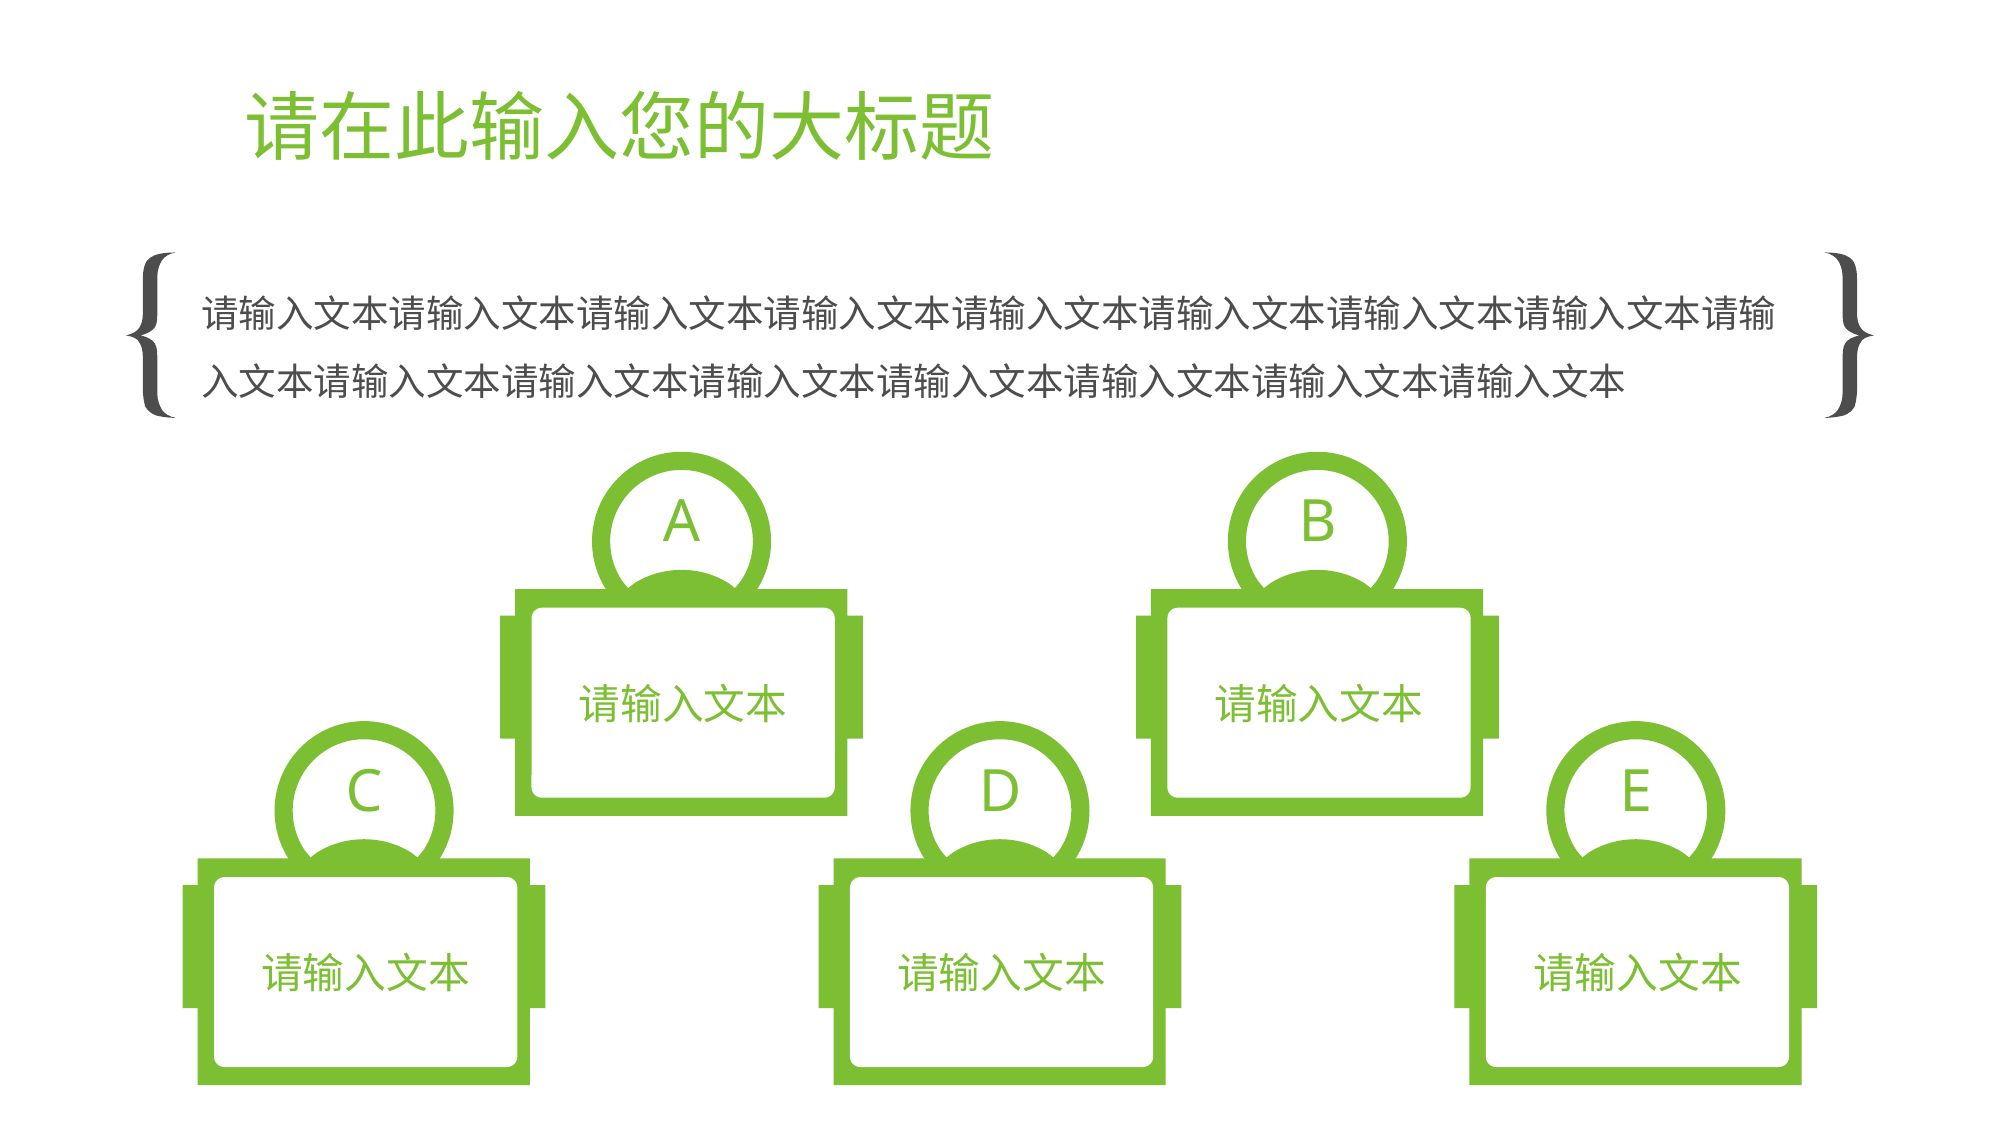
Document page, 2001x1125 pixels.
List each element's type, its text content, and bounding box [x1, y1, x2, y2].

text_box E [1545, 720, 1727, 858]
text_box [1824, 252, 1874, 418]
text_box 请输入文本请输入文本请输入文本请输入文本请输入文本请输入文本请输入文本请输入文本请输入文本请输入文本请输入文本请输入文本请输入文本请输入文本请输入文本请输入文本 [185, 234, 1815, 436]
text_box [125, 252, 176, 418]
text_box 请输入文本 [530, 606, 836, 799]
text_box 请输入文本 [1484, 875, 1791, 1069]
text_box A [590, 450, 773, 589]
text_box [1454, 858, 1818, 1086]
text_box 请输入文本 [1166, 606, 1472, 799]
text_box 请输入文本 [212, 875, 519, 1069]
text_box D [909, 720, 1091, 858]
text_box [1136, 589, 1499, 816]
text_box [818, 858, 1182, 1086]
text_box C [273, 720, 455, 858]
text_box [500, 589, 863, 816]
title 请在此输入您的大标题 [229, 60, 1821, 200]
text_box B [1226, 450, 1408, 589]
text_box 请输入文本 [848, 875, 1155, 1069]
text_box [182, 858, 546, 1086]
